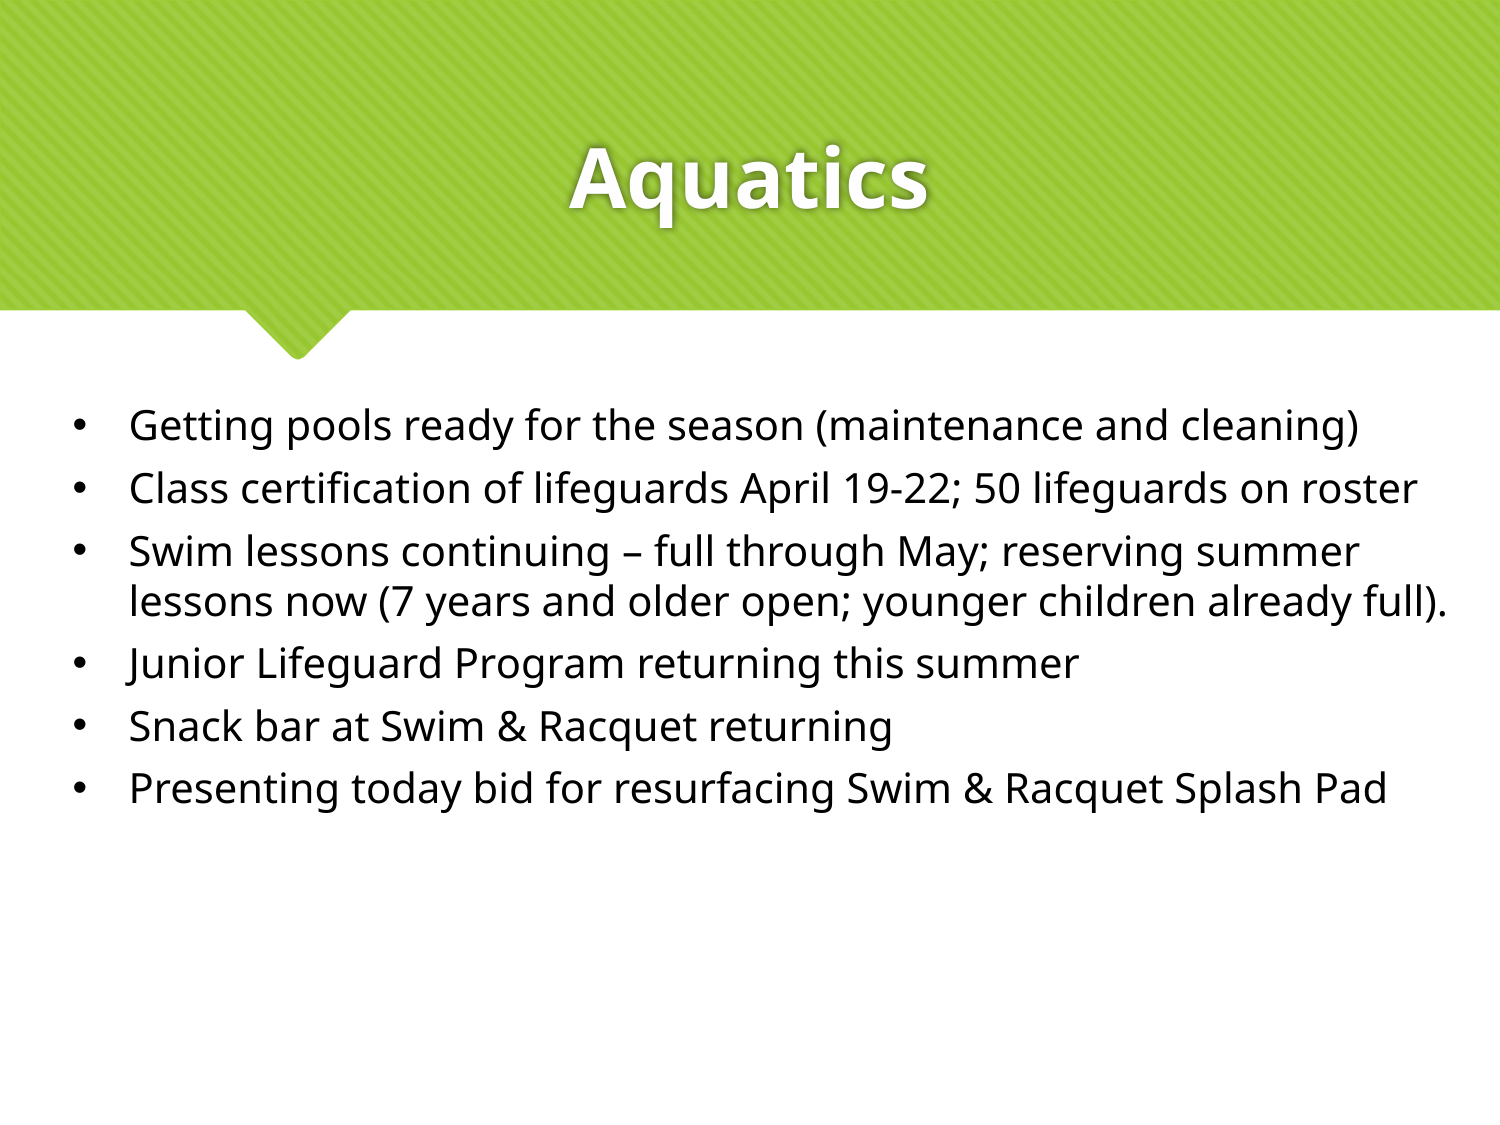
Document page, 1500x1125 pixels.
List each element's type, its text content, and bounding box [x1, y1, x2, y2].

text_box Getting pools ready for the season (maintenance and cleaning) Class certification of lifeguards April 19-22; 50 lifeguards on roster Swim lessons continuing – full through May; reserving summer lessons now (7 years and older open; younger children already full). Junior Lifeguard Program returning this summer Snack bar at Swim & Racquet returning Presenting today bid for resurfacing Swim & Racquet Splash Pad [57, 391, 1475, 734]
title Aquatics [132, 73, 1368, 233]
